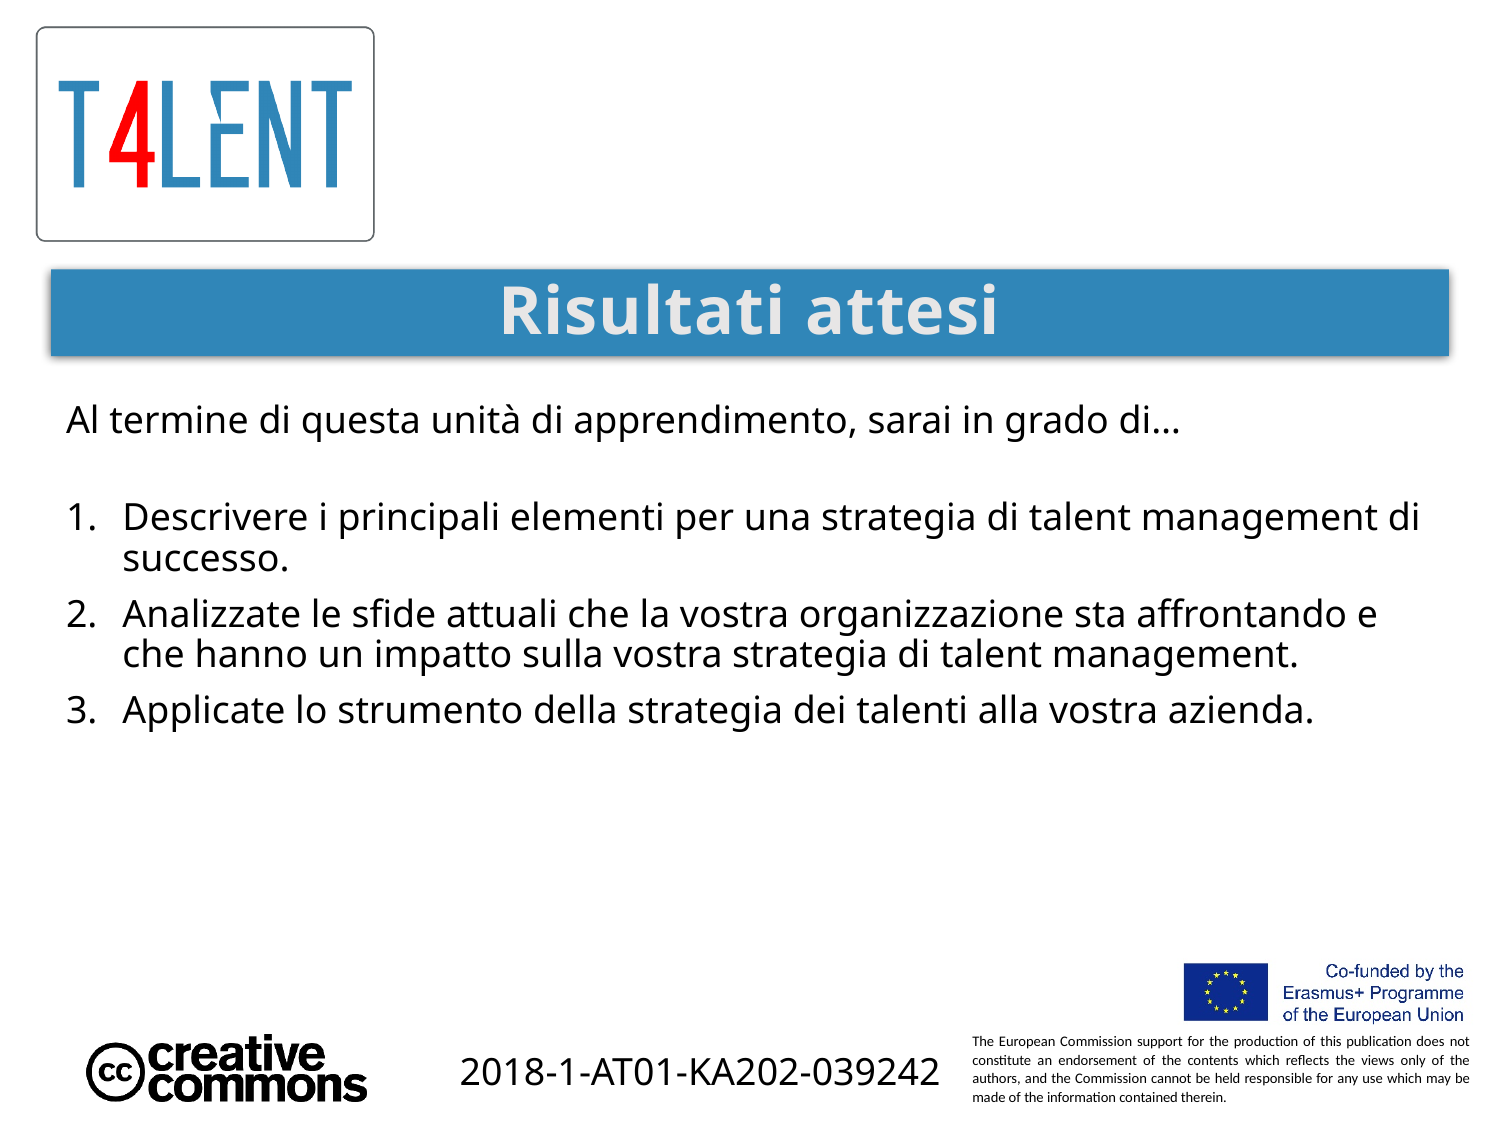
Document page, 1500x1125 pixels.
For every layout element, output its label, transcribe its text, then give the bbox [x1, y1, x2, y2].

picture [35, 26, 375, 242]
picture [1166, 958, 1478, 1026]
subtitle Al termine di questa unità di apprendimento, sarai in grado di… Descrivere i principali elementi per una strategia di talent management di successo. Analizzate le sfide attuali che la vostra organizzazione sta affrontando e che hanno un impatto sulla vostra strategia di talent management. Applicate lo strumento della strategia dei talenti alla vostra azienda. [51, 386, 1449, 876]
text_box 2018-1-AT01-KA202-039242 [444, 1040, 956, 1101]
title Risultati attesi [51, 269, 1449, 357]
picture [85, 1034, 367, 1102]
